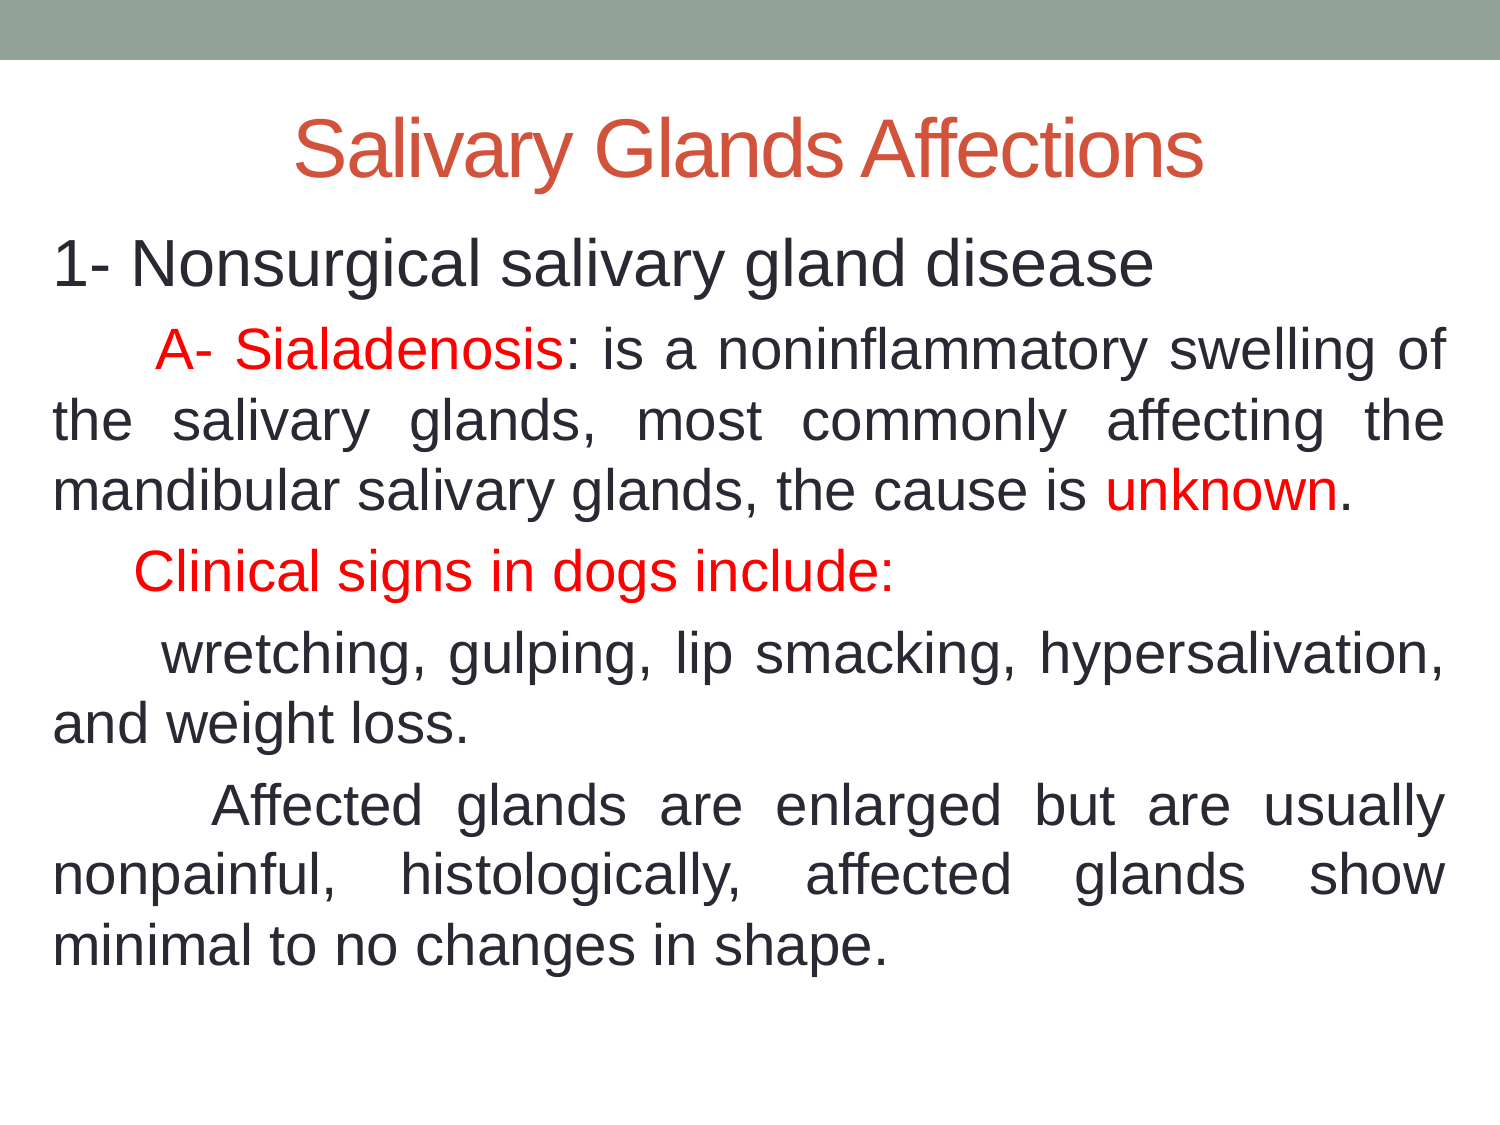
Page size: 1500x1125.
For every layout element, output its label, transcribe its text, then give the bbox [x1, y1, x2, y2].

list 1- Nonsurgical salivary gland disease A- Sialadenosis: is a noninflammatory swelling of the salivary glands, most commonly affecting the mandibular salivary glands, the cause is unknown. Clinical signs in dogs include: wretching, gulping, lip smacking, hypersalivation, and weight loss. Affected glands are enlarged but are usually nonpainful, histologically, affected glands show minimal to no changes in shape. [37, 212, 1463, 1013]
title Salivary Glands Affections [75, 62, 1425, 212]
